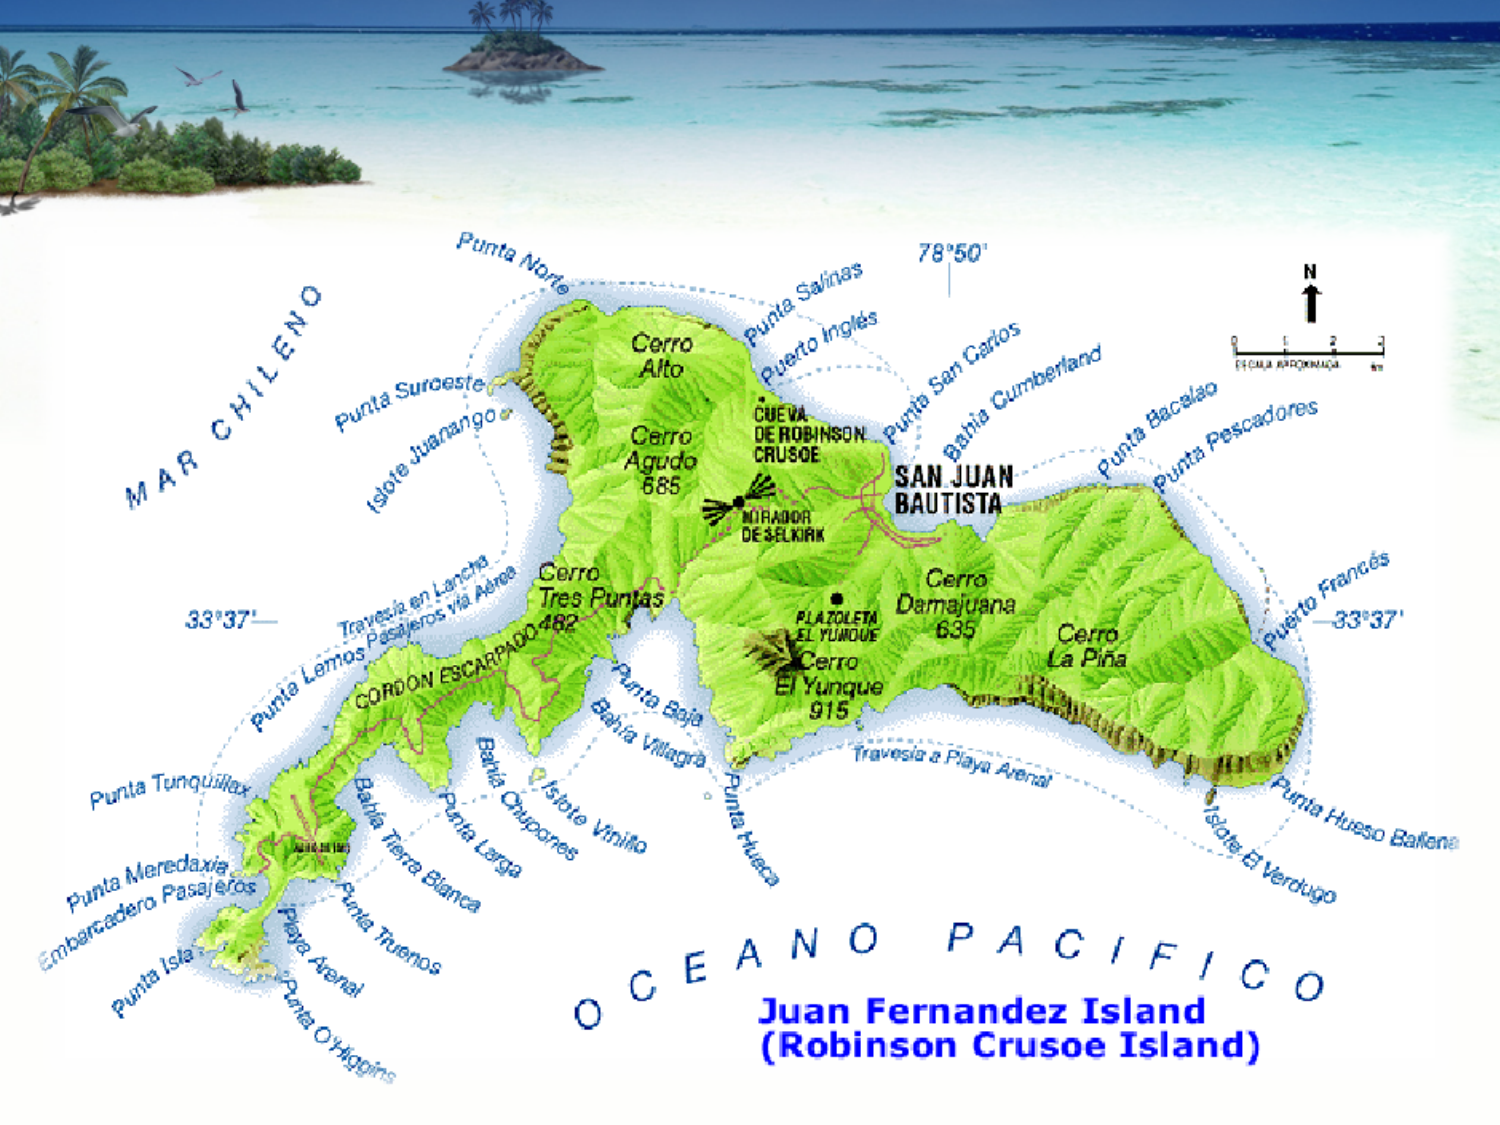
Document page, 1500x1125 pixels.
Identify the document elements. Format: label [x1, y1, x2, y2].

picture [0, 0, 1500, 1125]
list [29, 210, 1471, 1095]
